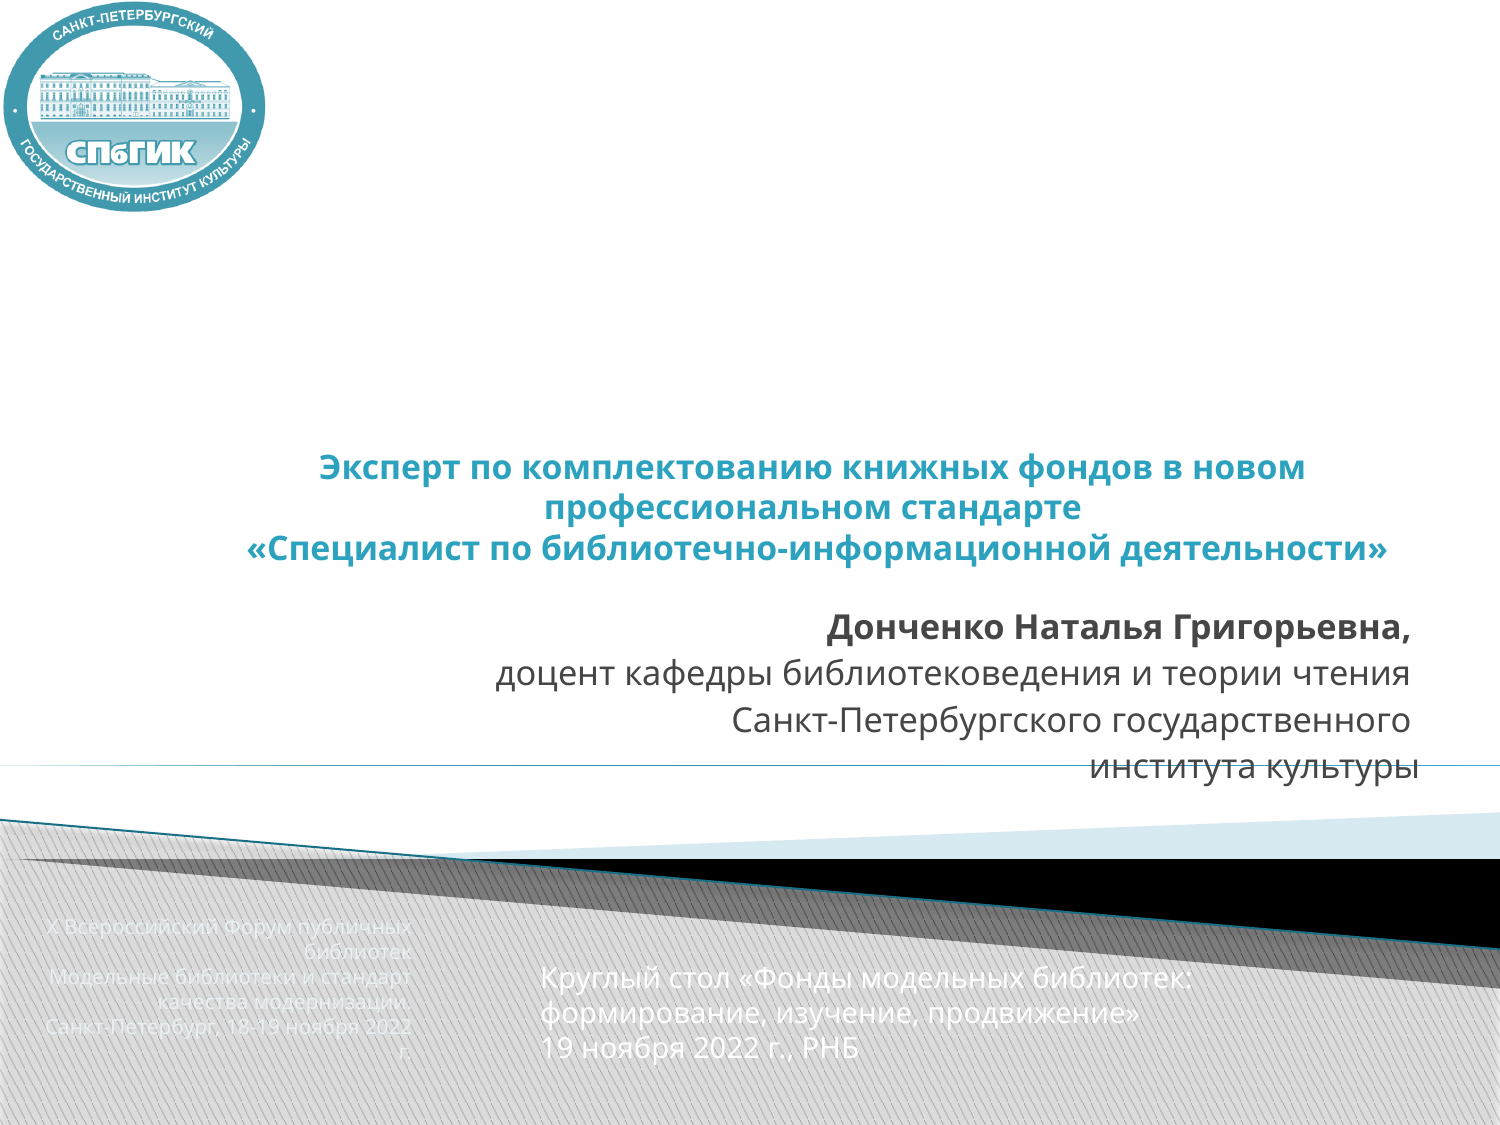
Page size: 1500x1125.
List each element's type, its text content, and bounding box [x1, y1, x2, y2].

footer Х Всероссийский Форум публичных библиотек Модельные библиотеки и стандарт качества модернизации. Санкт-Петербург, 18-19 ноября 2022 г. [29, 905, 427, 1071]
subtitle Донченко Наталья Григорьевна, доцент кафедры библиотековедения и теории чтения Санкт-Петербургского государственного института культуры [159, 597, 1435, 795]
picture [0, 0, 268, 214]
text_box Круглый стол «Фонды модельных библиотек: формирование, изучение, продвижение» 19 ноября 2022 г., РНБ [525, 952, 1276, 1072]
picture [5, 859, 1500, 989]
title Эксперт по комплектованию книжных фондов в новом профессиональном стандарте «Специалист по библиотечно-информационной деятельности» [194, 137, 1431, 575]
